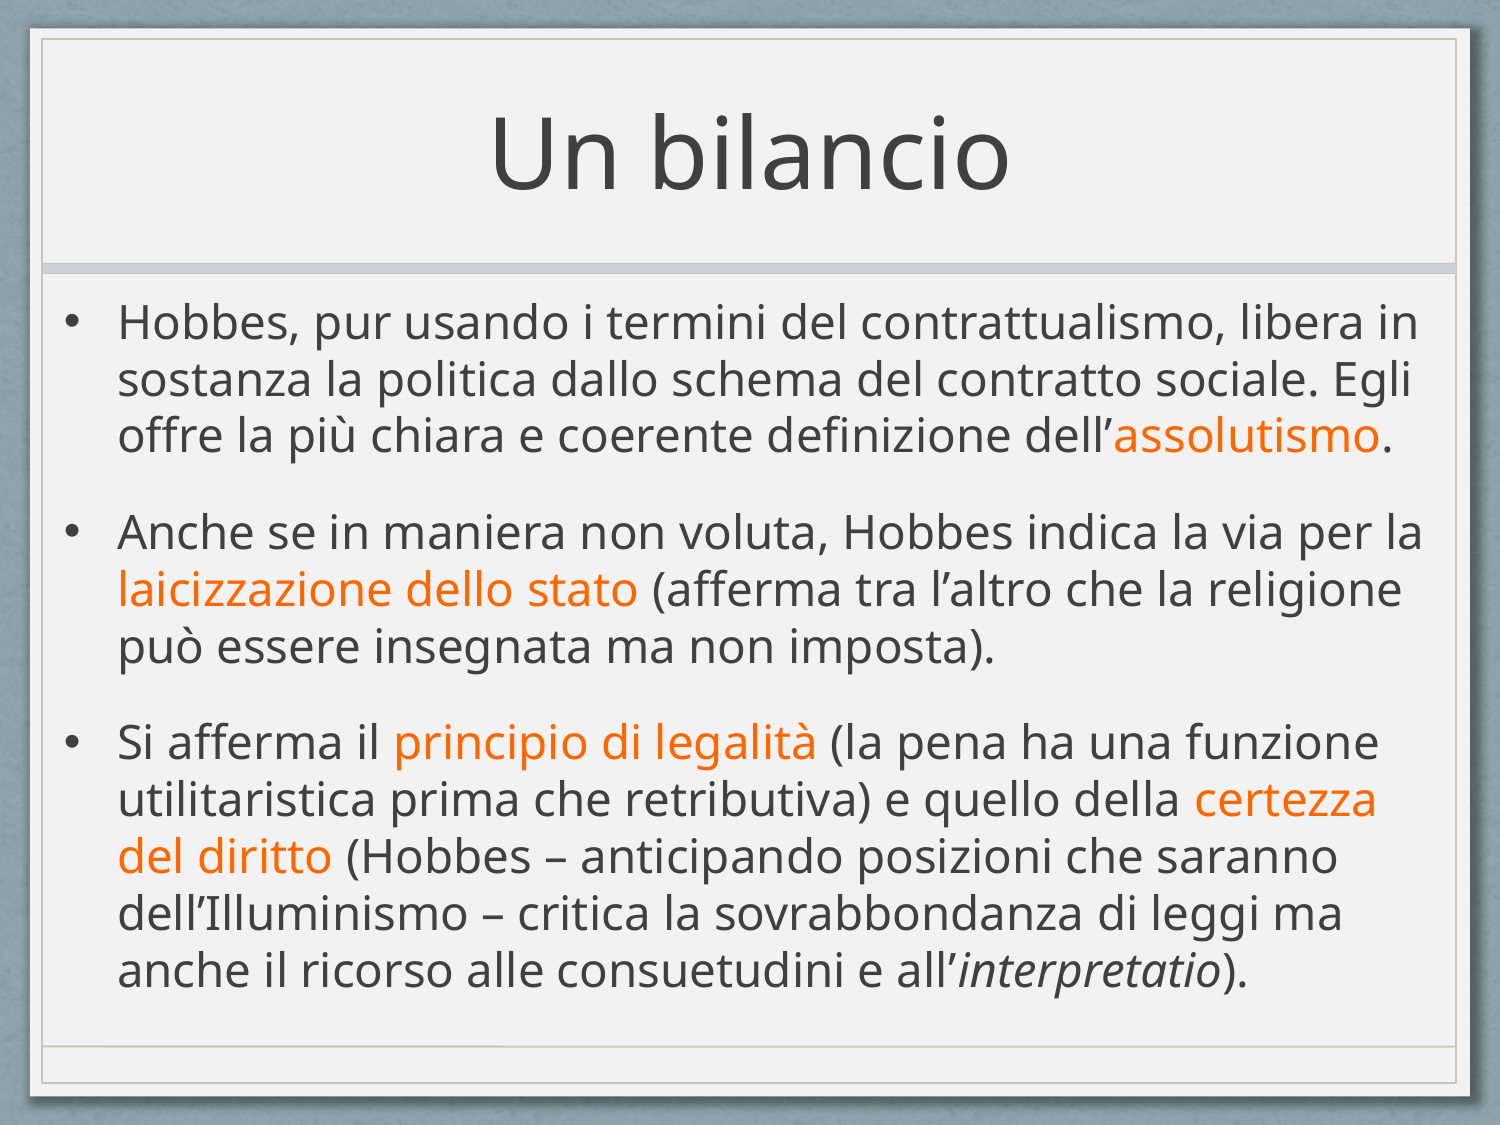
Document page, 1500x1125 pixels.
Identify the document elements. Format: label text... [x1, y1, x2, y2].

title Un bilancio [147, 40, 1353, 260]
list Hobbes, pur usando i termini del contrattualismo, libera in sostanza la politica dallo schema del contratto sociale. Egli offre la più chiara e coerente definizione dell’assolutismo. Anche se in maniera non voluta, Hobbes indica la via per la laicizzazione dello stato (afferma tra l’altro che la religione può essere insegnata ma non imposta). Si afferma il principio di legalità (la pena ha una funzione utilitaristica prima che retributiva) e quello della certezza del diritto (Hobbes – anticipando posizioni che saranno dell’Illuminismo – critica la sovrabbondanza di leggi ma anche il ricorso alle consuetudini e all’interpretatio). [48, 284, 1445, 1061]
